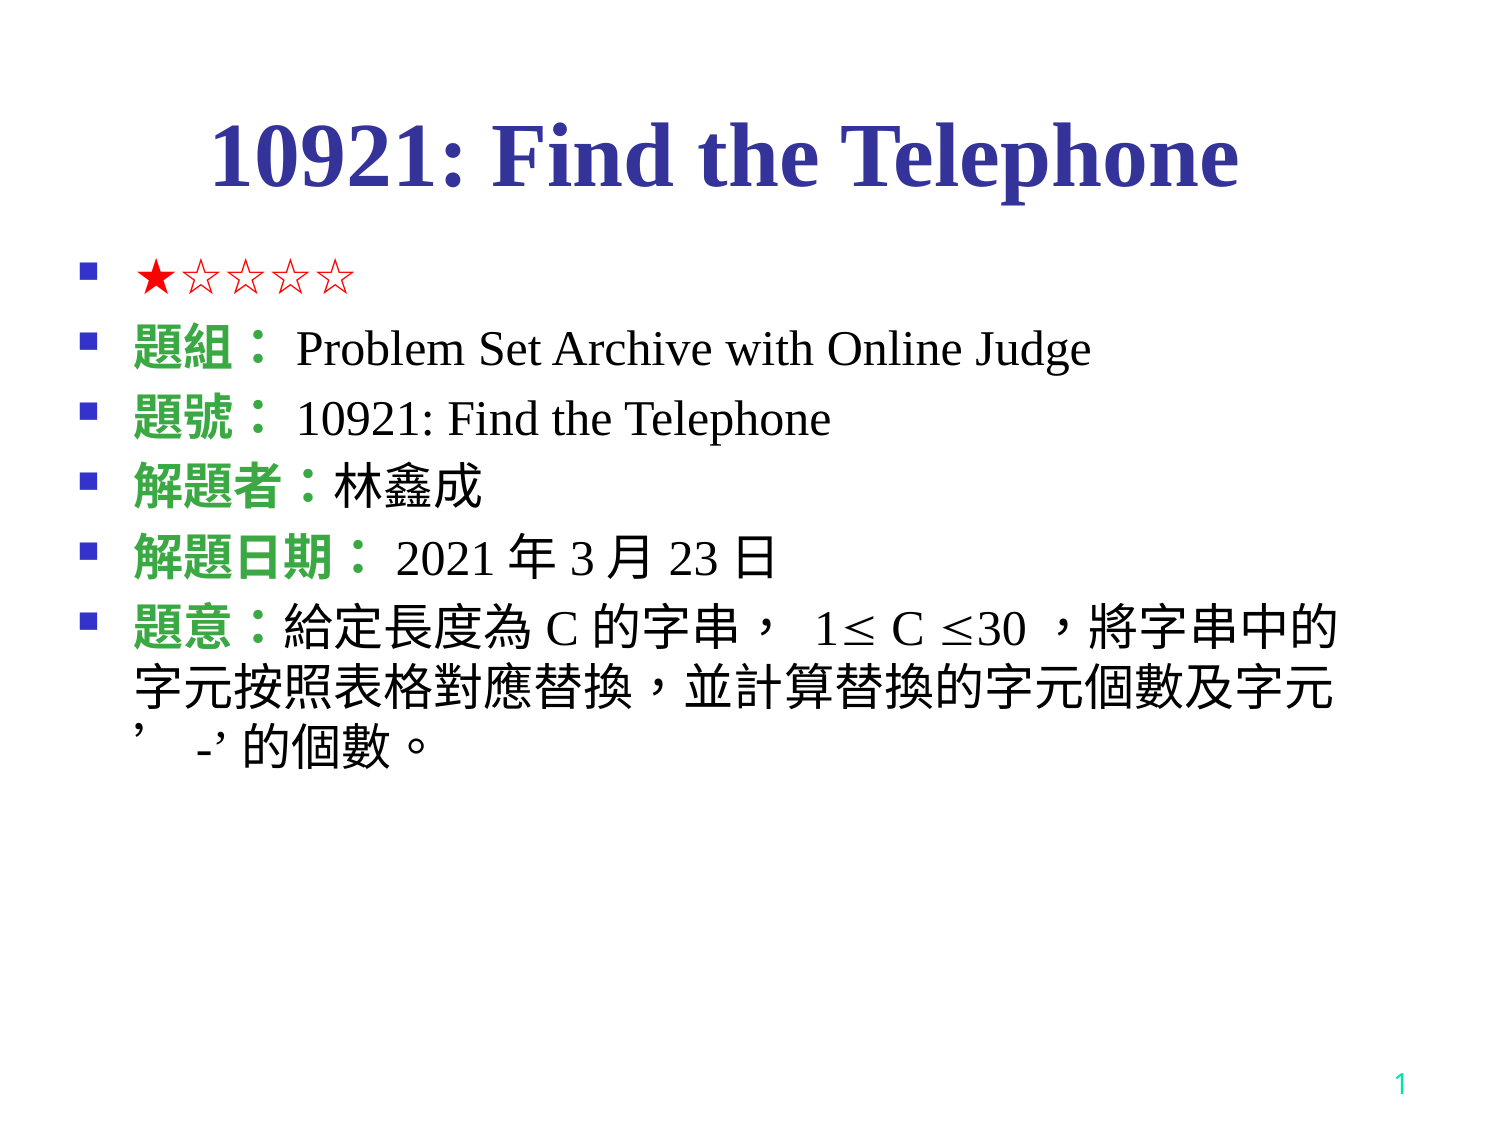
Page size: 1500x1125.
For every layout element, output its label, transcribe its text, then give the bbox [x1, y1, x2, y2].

slide_number 1 [1112, 1037, 1426, 1113]
title 10921: Find the Telephone [87, 62, 1363, 213]
list ★☆☆☆☆ 題組：Problem Set Archive with Online Judge 題號：10921: Find the Telephone 解題者：林鑫成 解題日期：2021年3月23日 題意：給定長度為C的字串， 1 C 30，將字串中的字元按照表格對應替換，並計算替換的字元個數及字元’-’的個數。 [62, 237, 1388, 1024]
